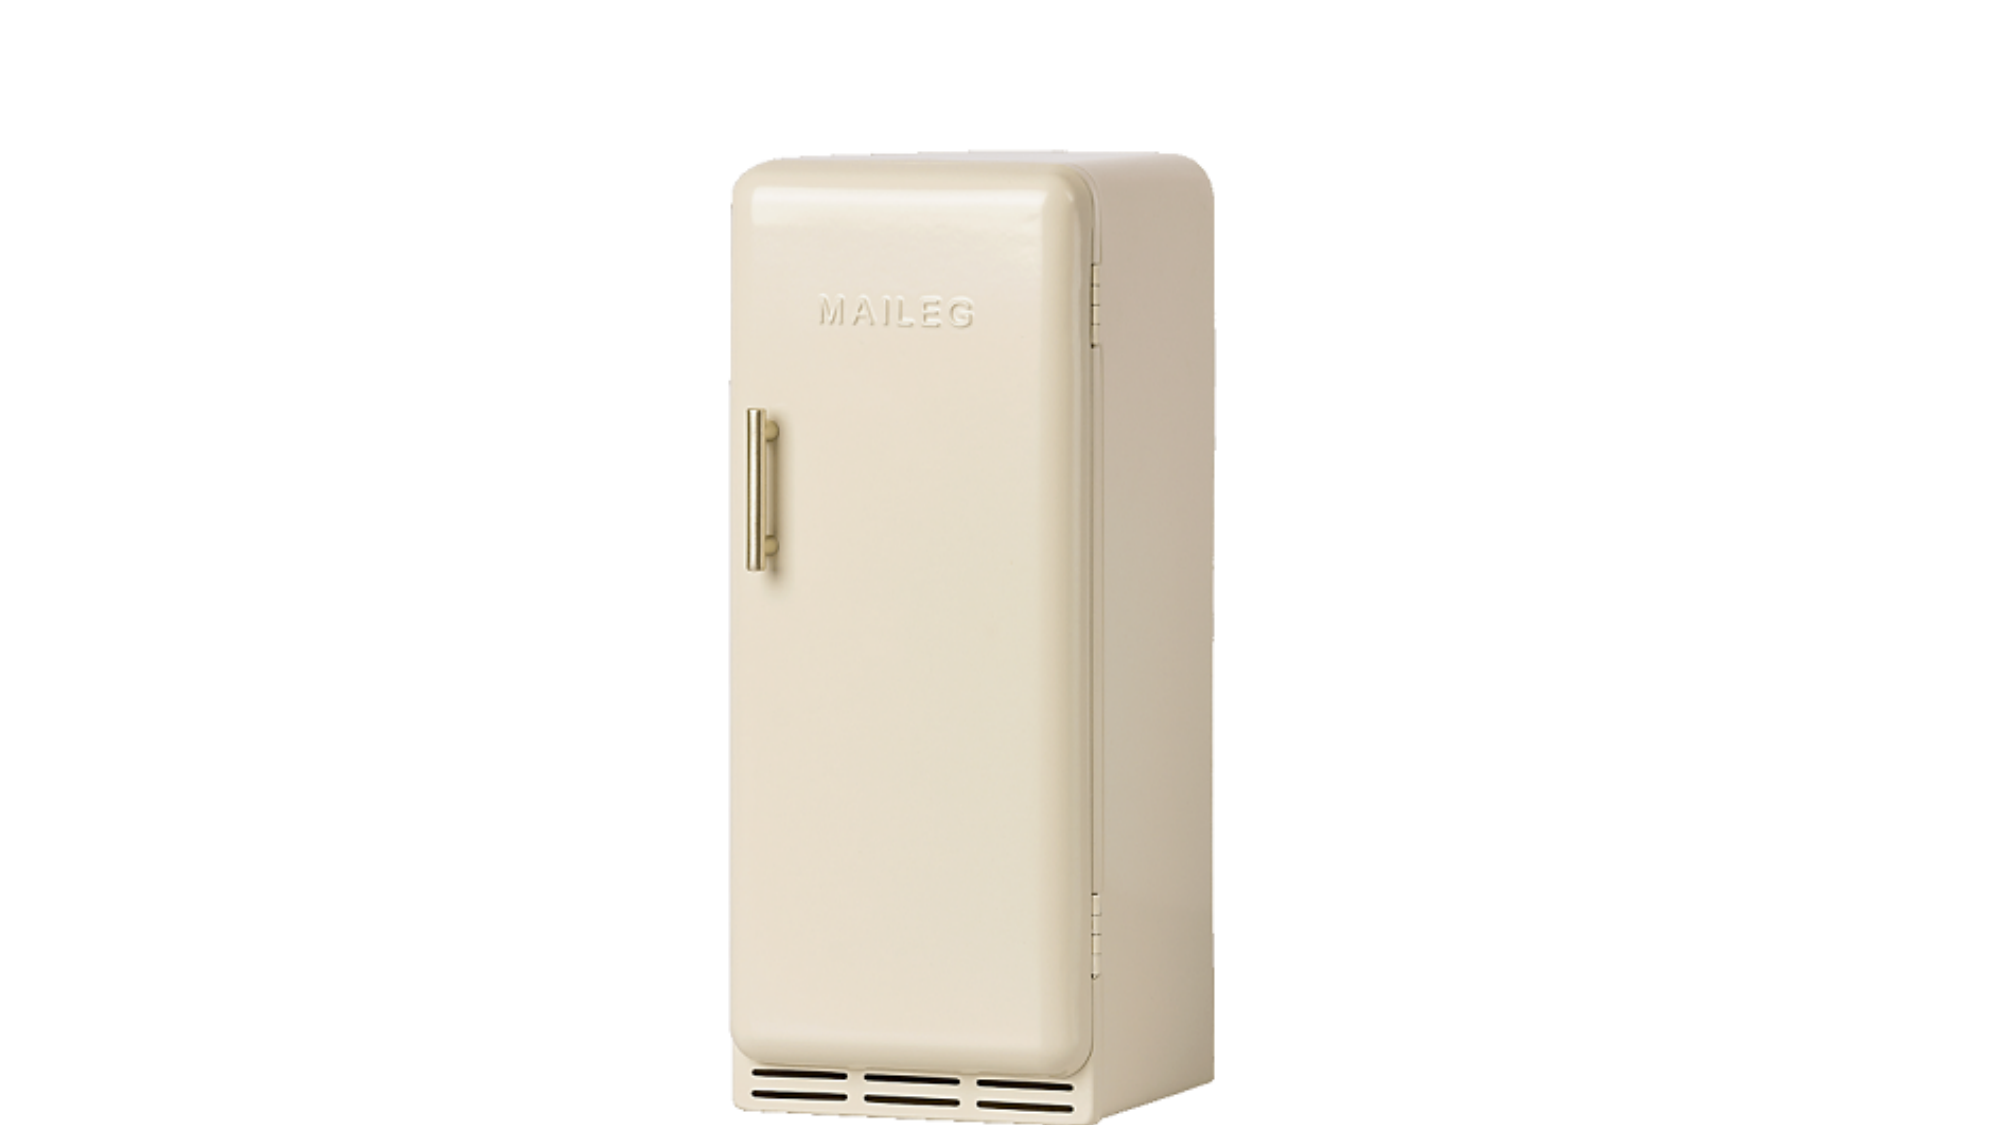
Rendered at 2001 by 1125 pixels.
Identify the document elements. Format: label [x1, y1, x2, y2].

picture [498, 131, 1516, 1125]
